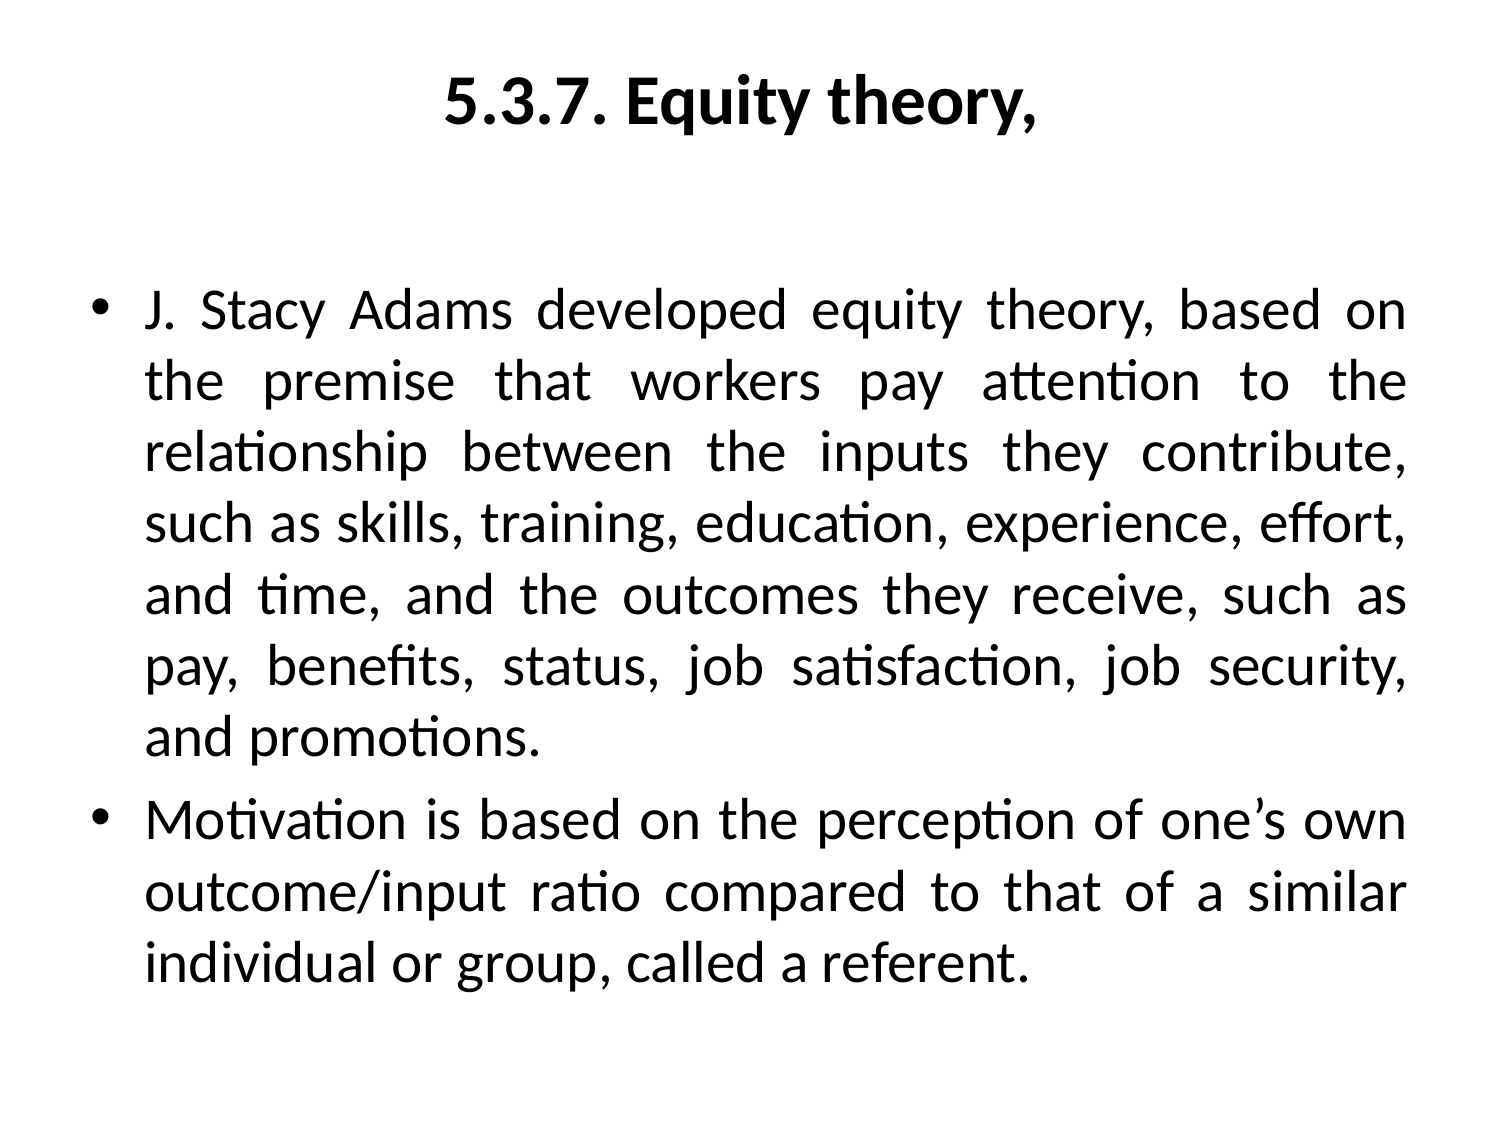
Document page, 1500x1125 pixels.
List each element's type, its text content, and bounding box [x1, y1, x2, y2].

title 5.3.7. Equity theory, [75, 45, 1425, 233]
list J. Stacy Adams developed equity theory, based on the premise that workers pay attention to the relationship between the inputs they contribute, such as skills, training, education, experience, effort, and time, and the outcomes they receive, such as pay, benefits, status, job satisfaction, job security, and promotions. Motivation is based on the perception of one’s own outcome/input ratio compared to that of a similar individual or group, called a referent. [75, 262, 1425, 1005]
